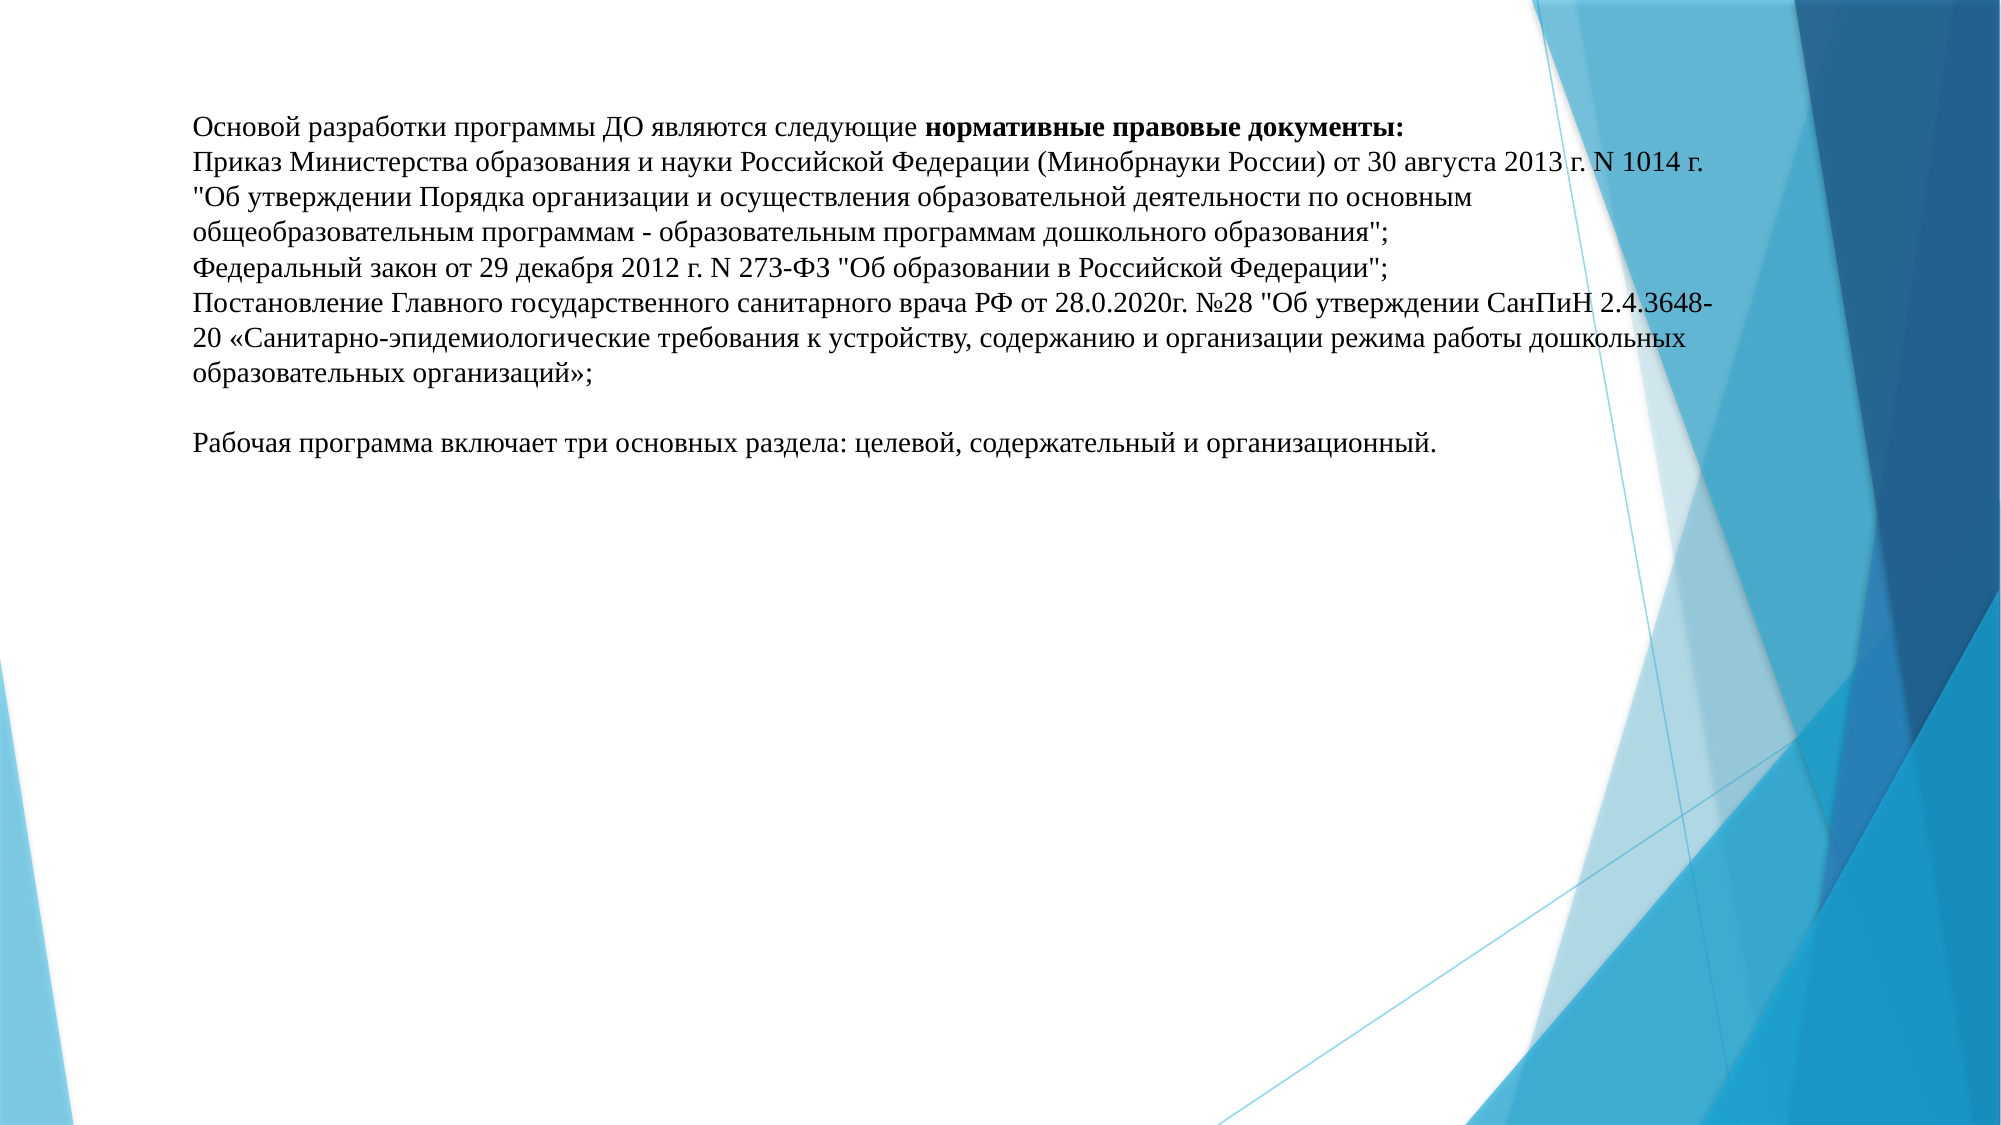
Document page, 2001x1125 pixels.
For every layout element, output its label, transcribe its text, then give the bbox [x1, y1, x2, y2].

title Основой разработки программы ДО являются следующие нормативные правовые документы: Приказ Министерства образования и науки Российской Федерации (Минобрнауки России) от 30 августа 2013 г. N 1014 г. "Об утверждении Порядка организации и осуществления образовательной деятельности по основным общеобразовательным программам - образовательным программам дошкольного образования"; Федеральный закон от 29 декабря 2012 г. N 273-ФЗ "Об образовании в Российской Федерации"; Постановление Главного государственного санитарного врача РФ от 28.0.2020г. №28 "Об утверждении СанПиН 2.4.3648-20 «Санитарно-эпидемиологические требования к устройству, содержанию и организации режима работы дошкольных образовательных организаций»; Рабочая программа включает три основных раздела: целевой, содержательный и организационный. [177, 99, 1749, 1046]
